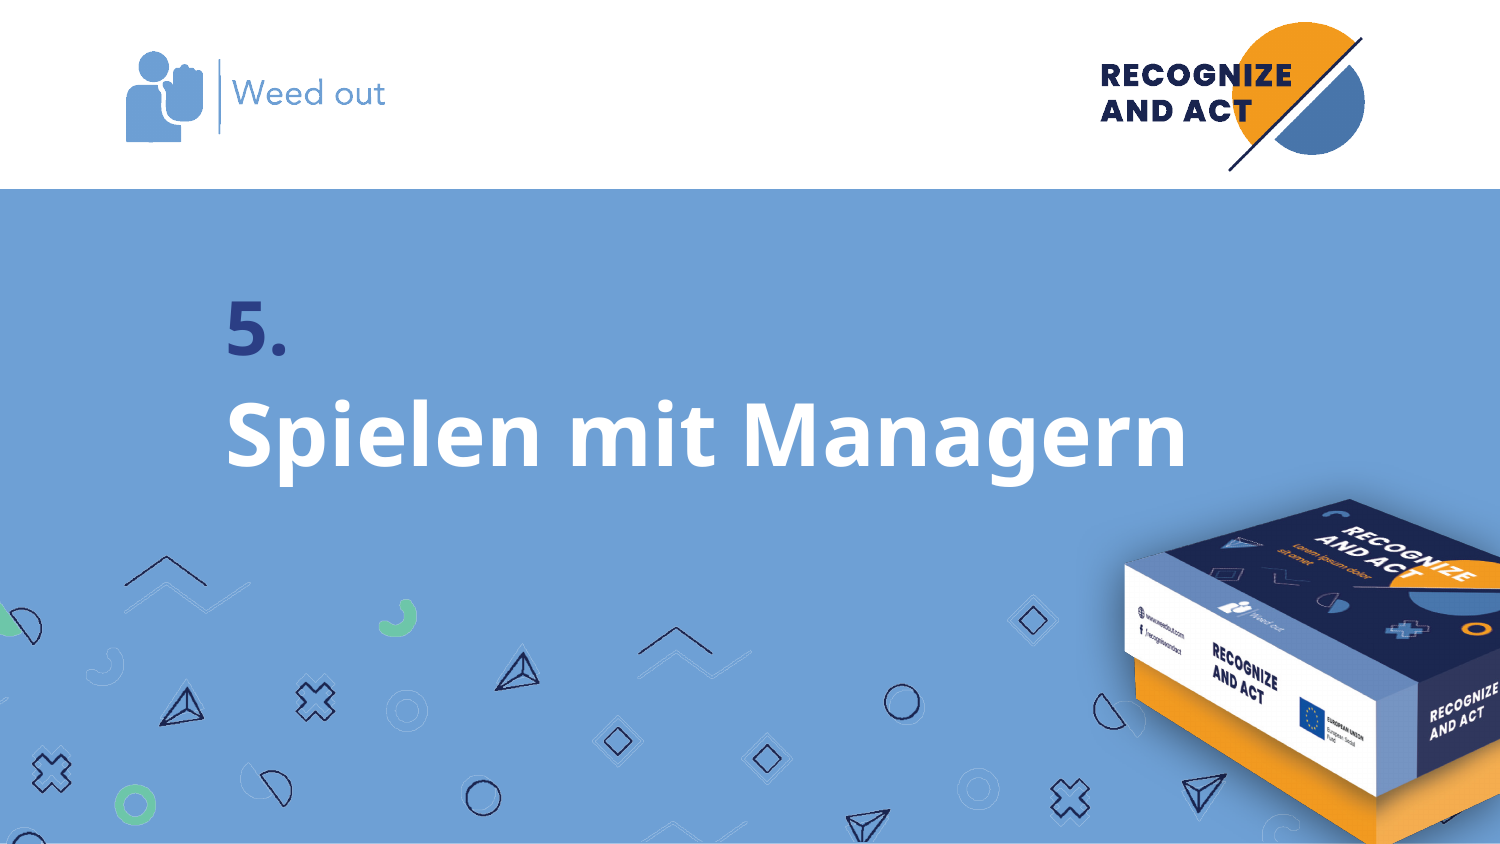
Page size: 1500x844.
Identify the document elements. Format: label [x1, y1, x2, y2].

picture [126, 50, 385, 143]
picture [1100, 21, 1365, 172]
picture [0, 188, 1500, 844]
